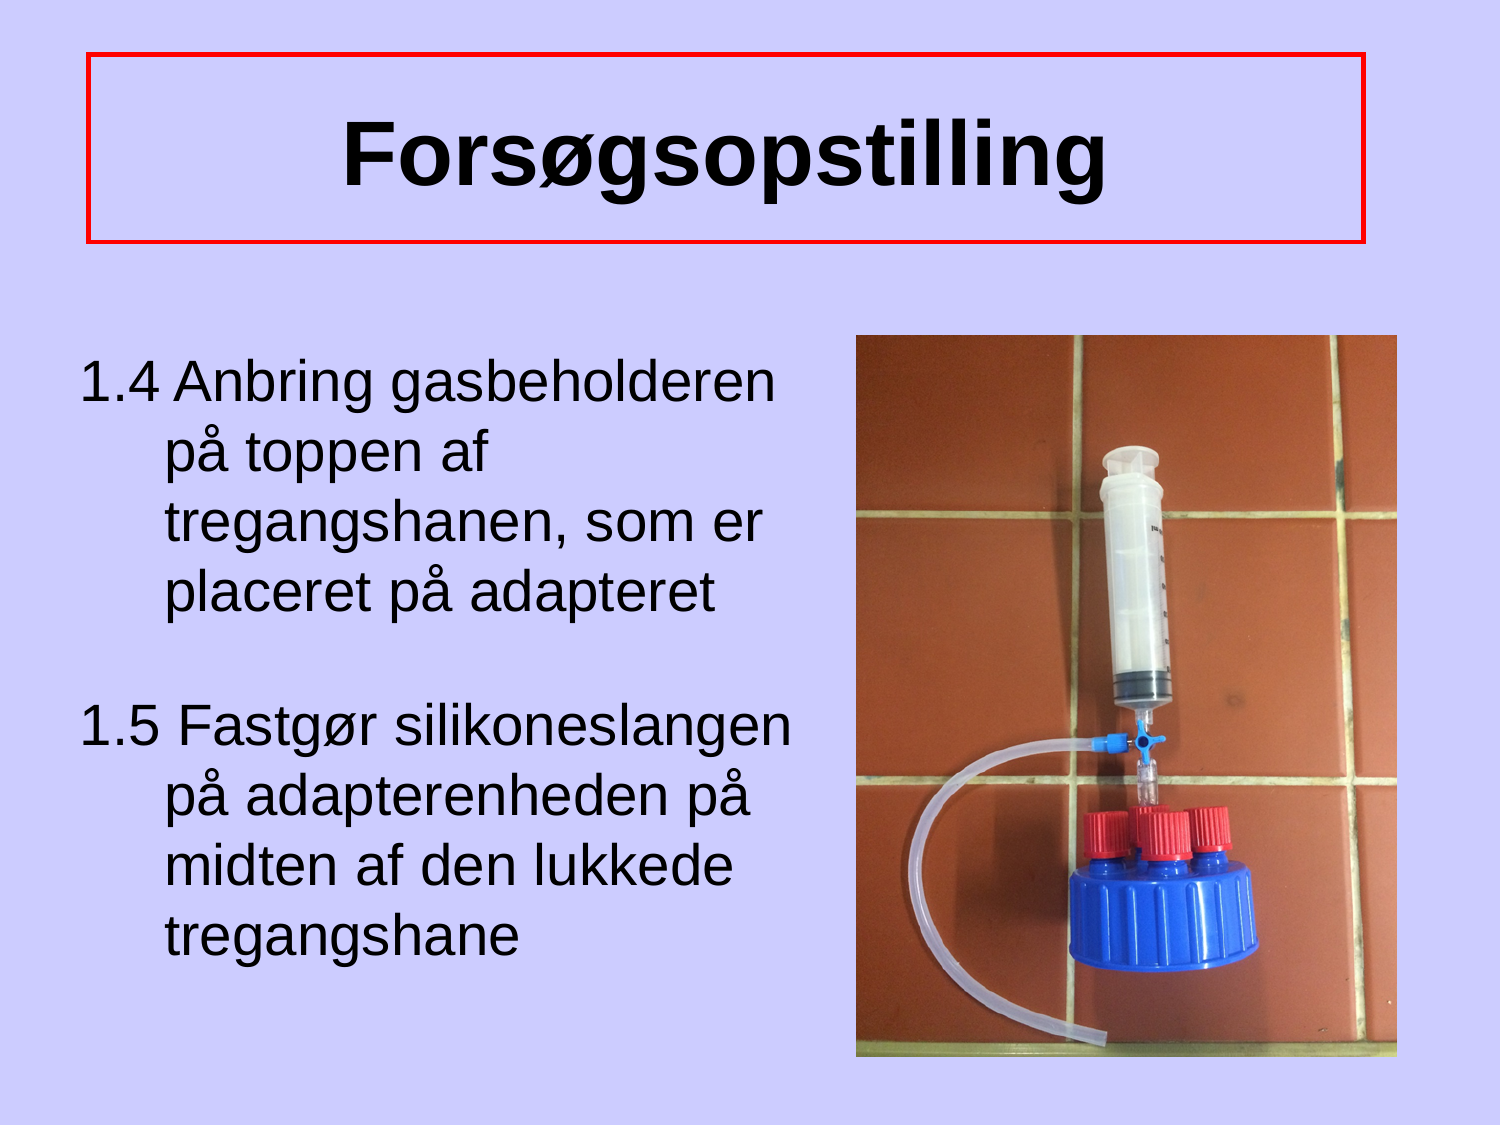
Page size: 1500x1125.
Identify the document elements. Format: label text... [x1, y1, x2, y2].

text_box Forsøgsopstilling [88, 54, 1364, 243]
list 1.4 Anbring gasbeholderen på toppen af tregangshanen, som er placeret på adapteret 1.5 Fastgør silikoneslangen på adapterenheden på midten af den lukkede tregangshane [64, 335, 857, 1095]
picture [855, 335, 1397, 1057]
